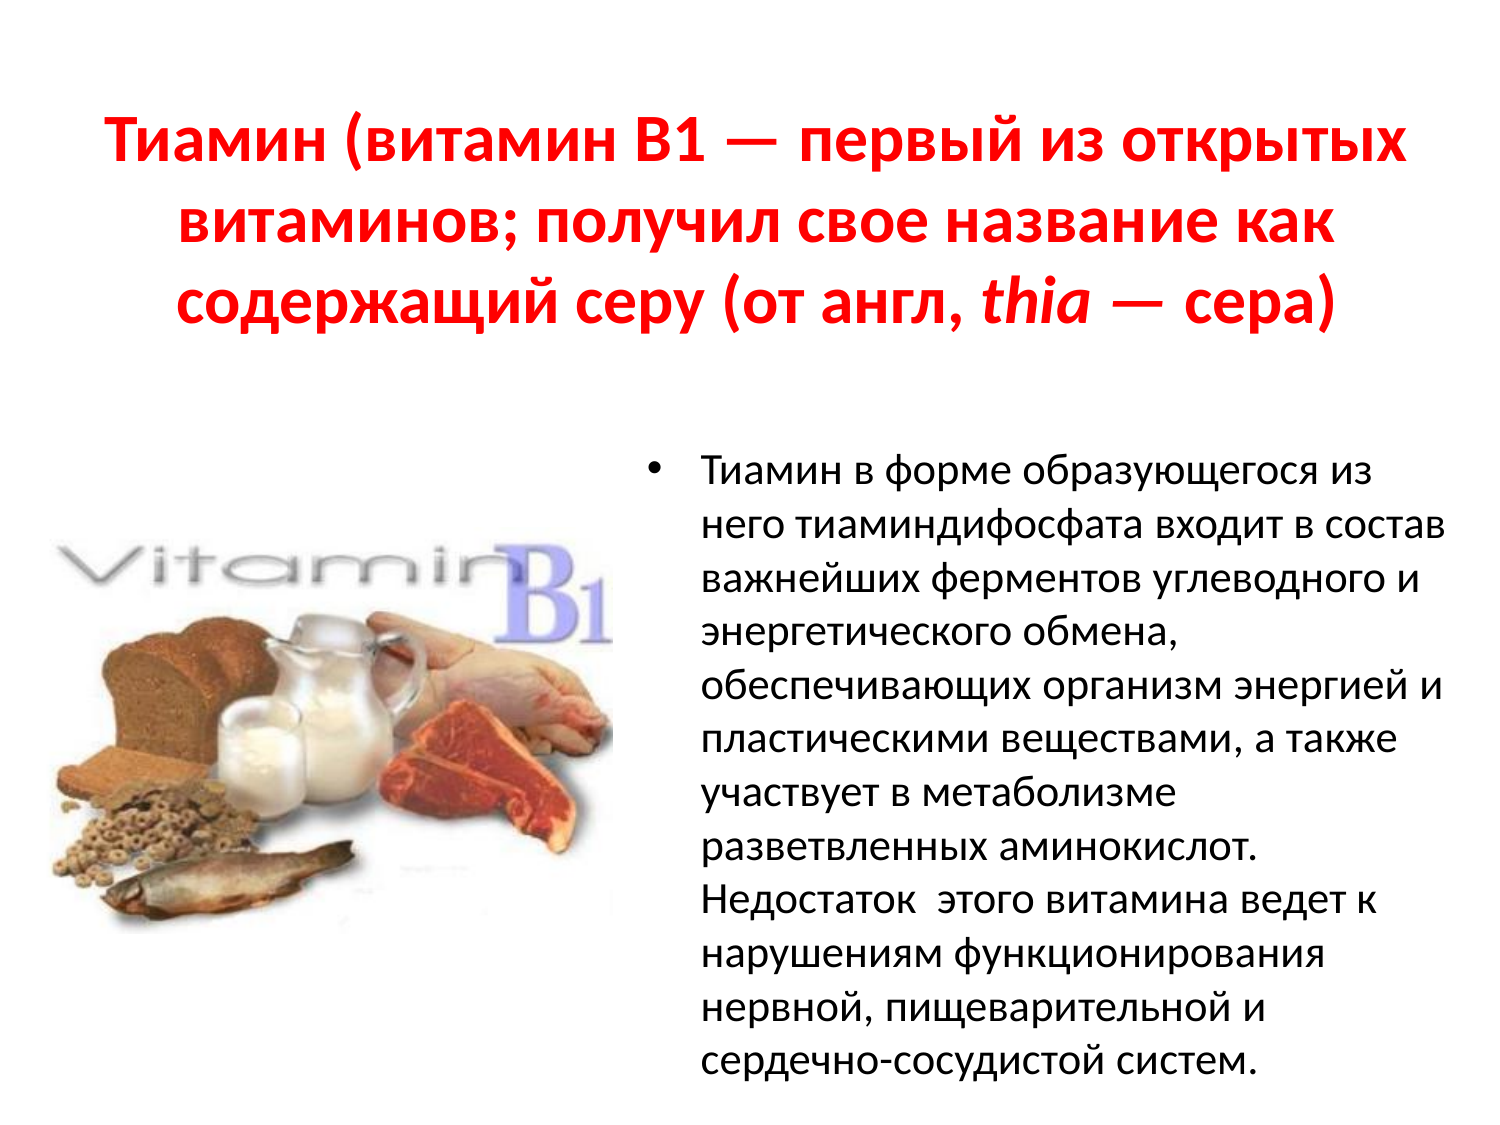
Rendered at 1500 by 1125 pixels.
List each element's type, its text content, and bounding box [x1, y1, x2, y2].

picture [25, 526, 614, 934]
list Тиамин в форме образующегося из него тиаминдифосфата входит в состав важнейших ферментов углеводного и энергетического обмена, обеспечивающих организм энергией и пластическими веществами, а также участвует в метаболизме разветвленных аминокислот. Недостаток этого витамина ведет к нарушениям функционирования нервной, пищеварительной и сердечно-сосудистой систем. [631, 432, 1483, 1094]
title Тиамин (витамин В1 — первый из открытых витаминов; получил свое название как содержащий серу (от англ, thia — сера) [88, 45, 1425, 386]
